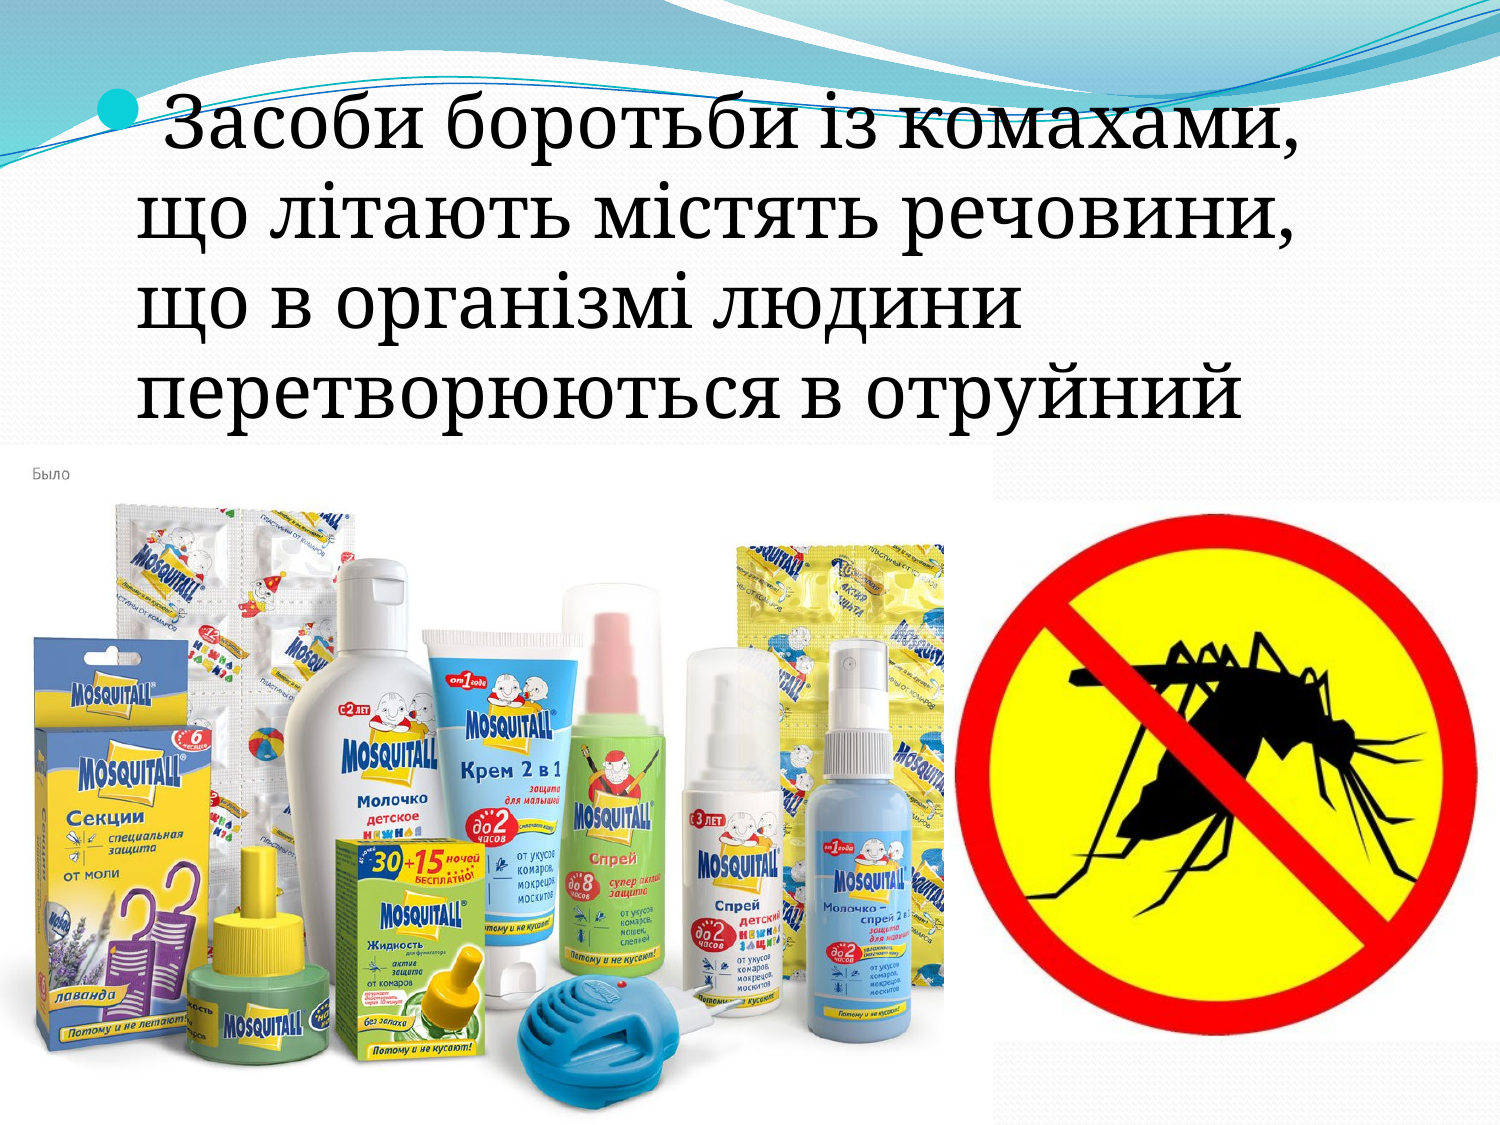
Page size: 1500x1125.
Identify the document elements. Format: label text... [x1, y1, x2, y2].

picture [0, 445, 1500, 1125]
list Засоби боротьби із комахами, що літають містять речовини, що в організмі людини перетворюються в отруйний метиловий спирт. [76, 66, 1427, 502]
